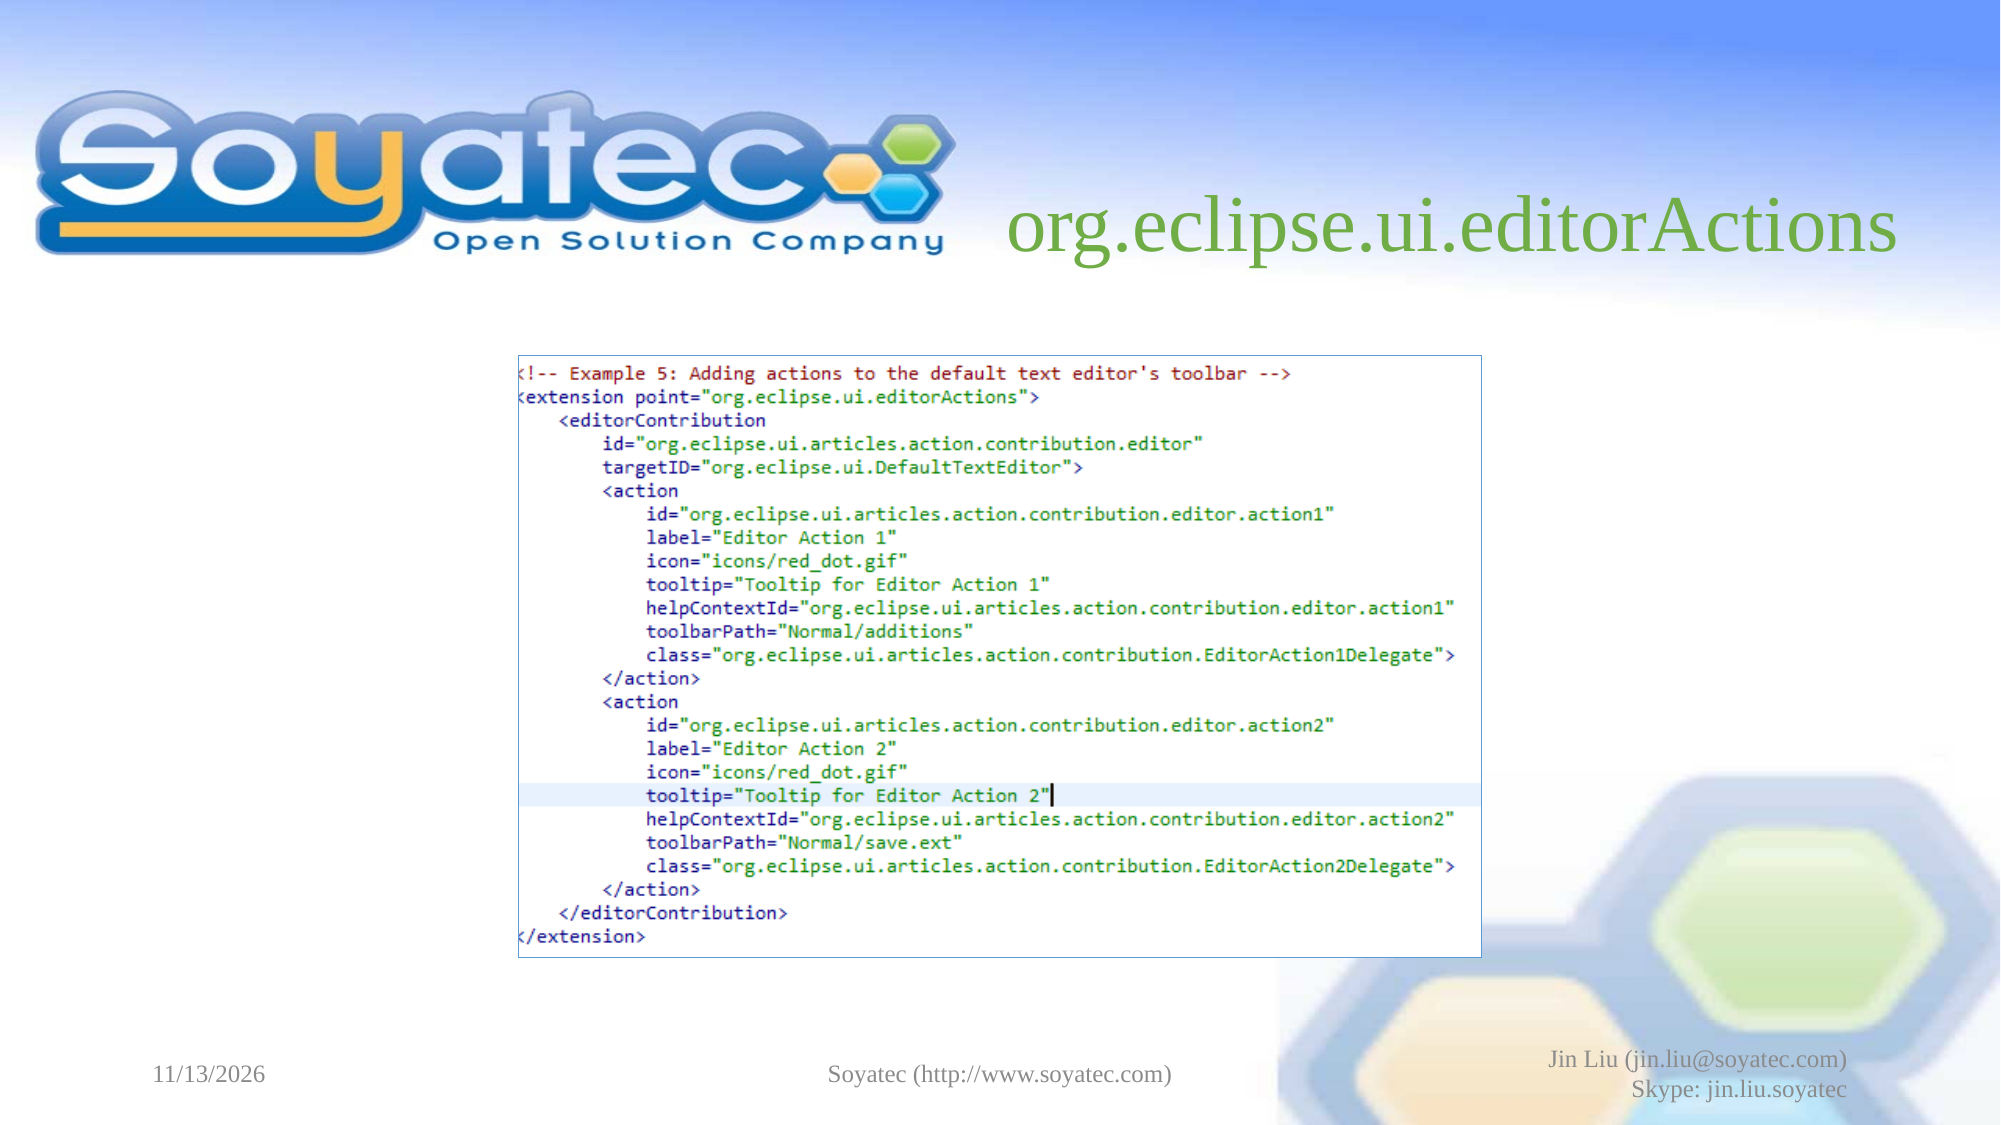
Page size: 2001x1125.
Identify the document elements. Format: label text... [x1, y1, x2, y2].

picture [0, 0, 2001, 1125]
title org.eclipse.ui.editorActions [934, 173, 1916, 278]
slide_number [137, 1042, 588, 1103]
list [517, 355, 1482, 958]
footer Soyatec (http://www.soyatec.com) [662, 1042, 1338, 1103]
slide_number Jin Liu (jin.liu@soyatec.com) Skype: jin.liu.soyatec [1412, 1042, 1863, 1103]
